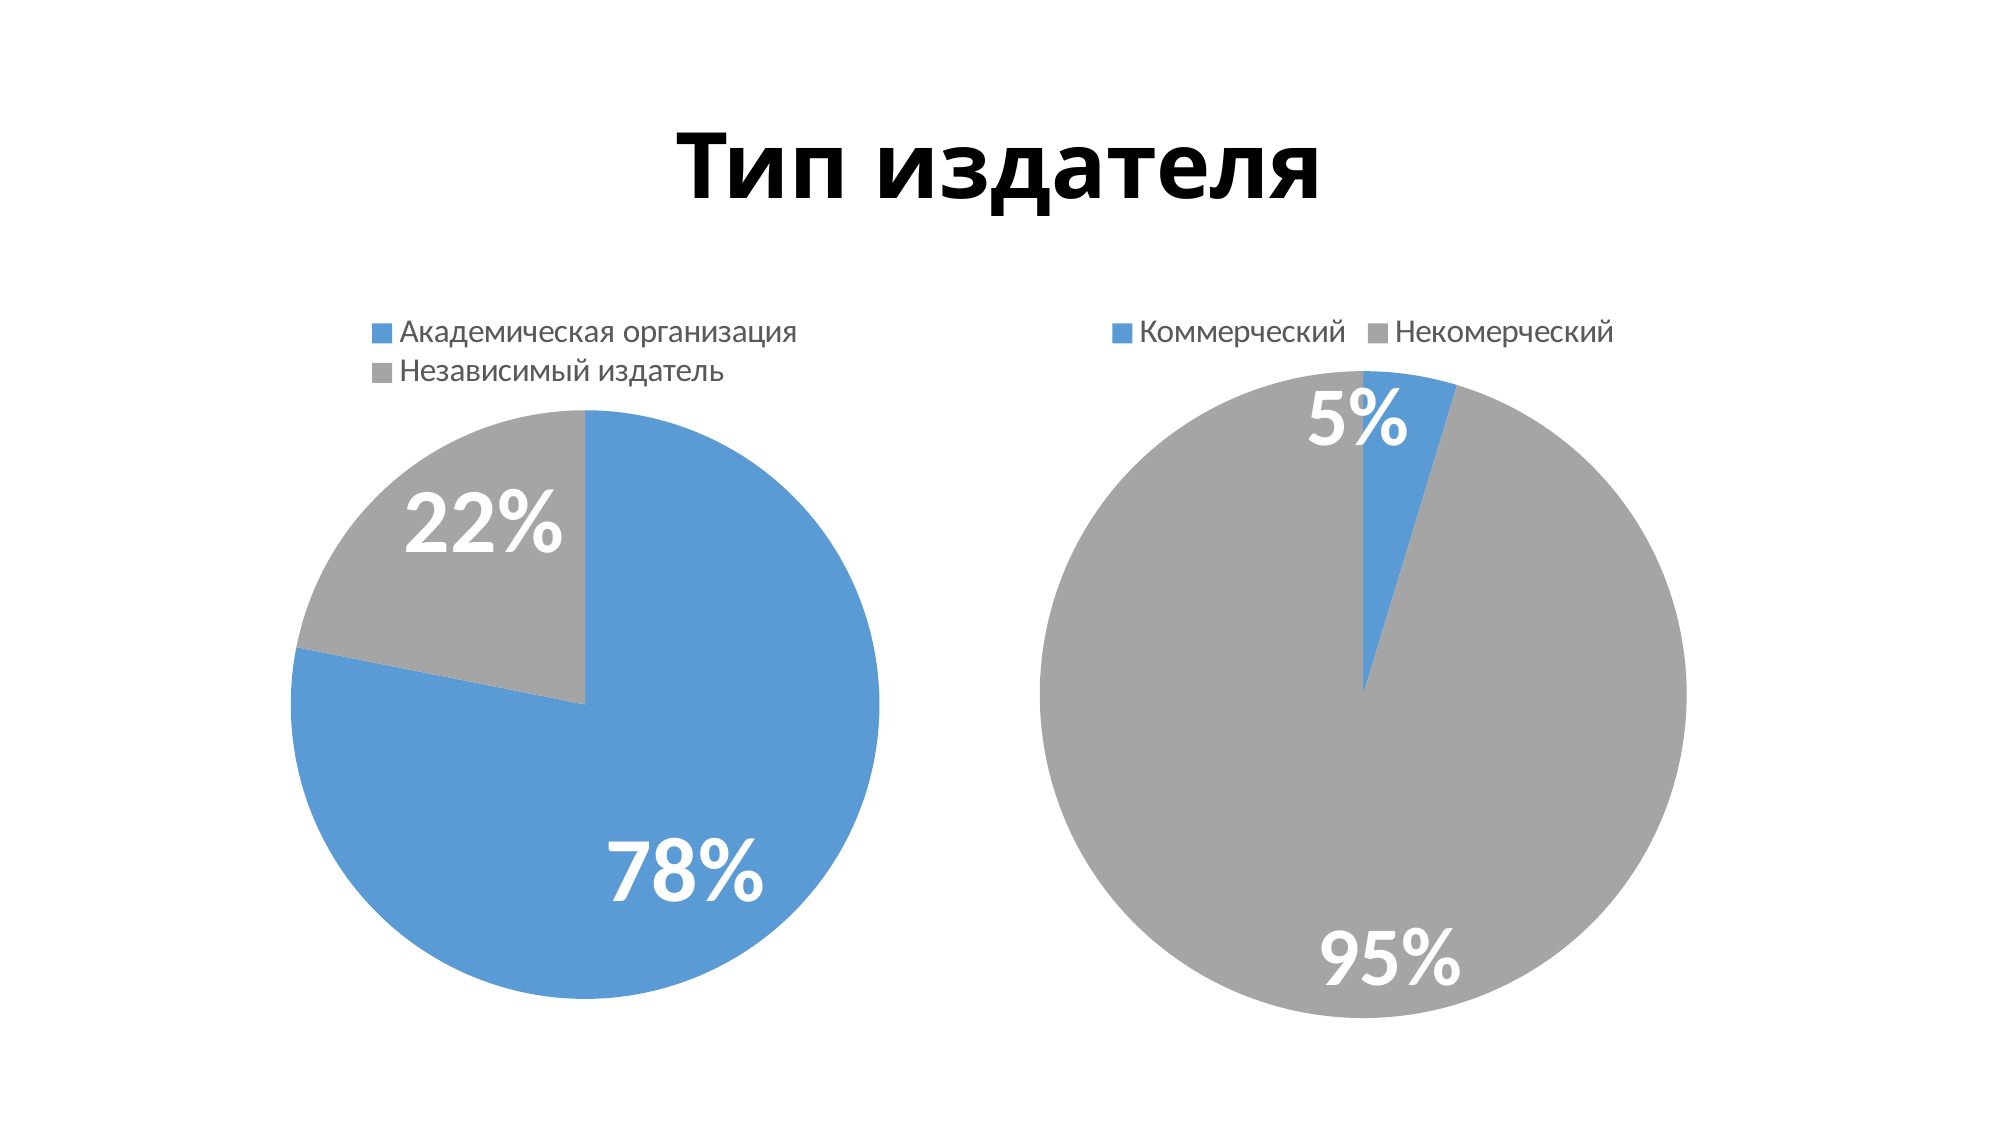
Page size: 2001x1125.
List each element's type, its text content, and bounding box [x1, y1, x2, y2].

title Тип издателя [137, 59, 1863, 278]
chart [137, 299, 1829, 1033]
